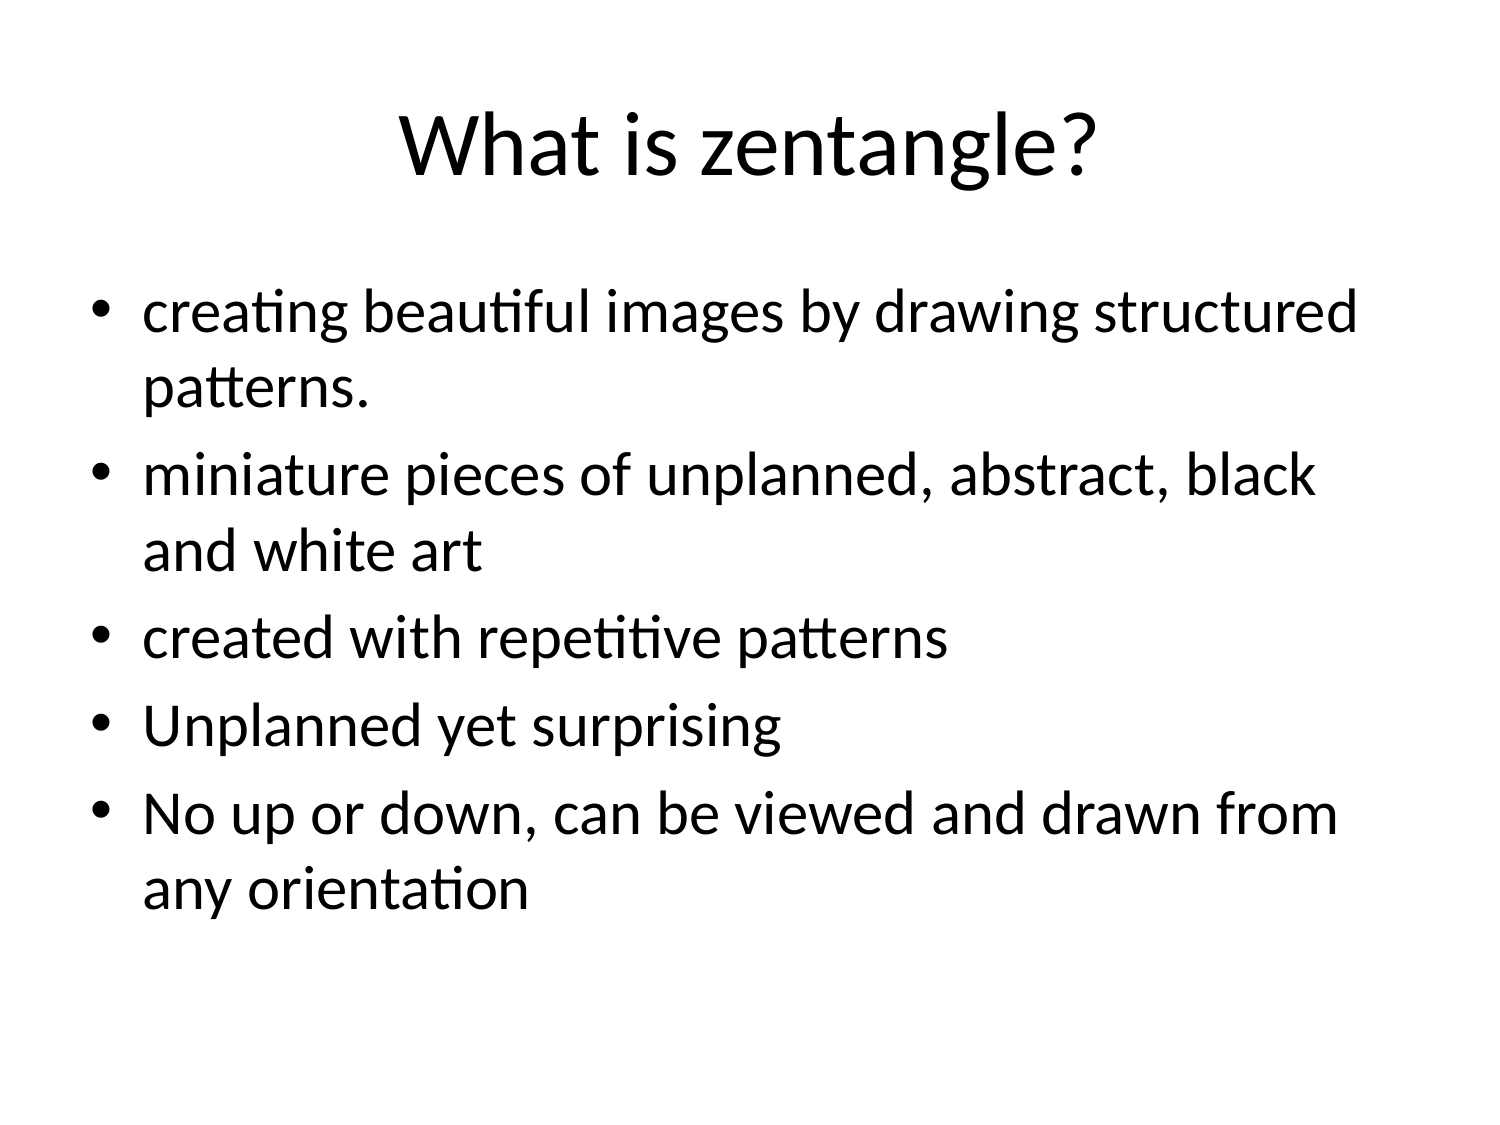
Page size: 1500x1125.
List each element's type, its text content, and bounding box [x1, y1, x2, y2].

list creating beautiful images by drawing structured patterns. miniature pieces of unplanned, abstract, black and white art created with repetitive patterns Unplanned yet surprising No up or down, can be viewed and drawn from any orientation [75, 262, 1425, 1005]
title What is zentangle? [75, 45, 1425, 233]
